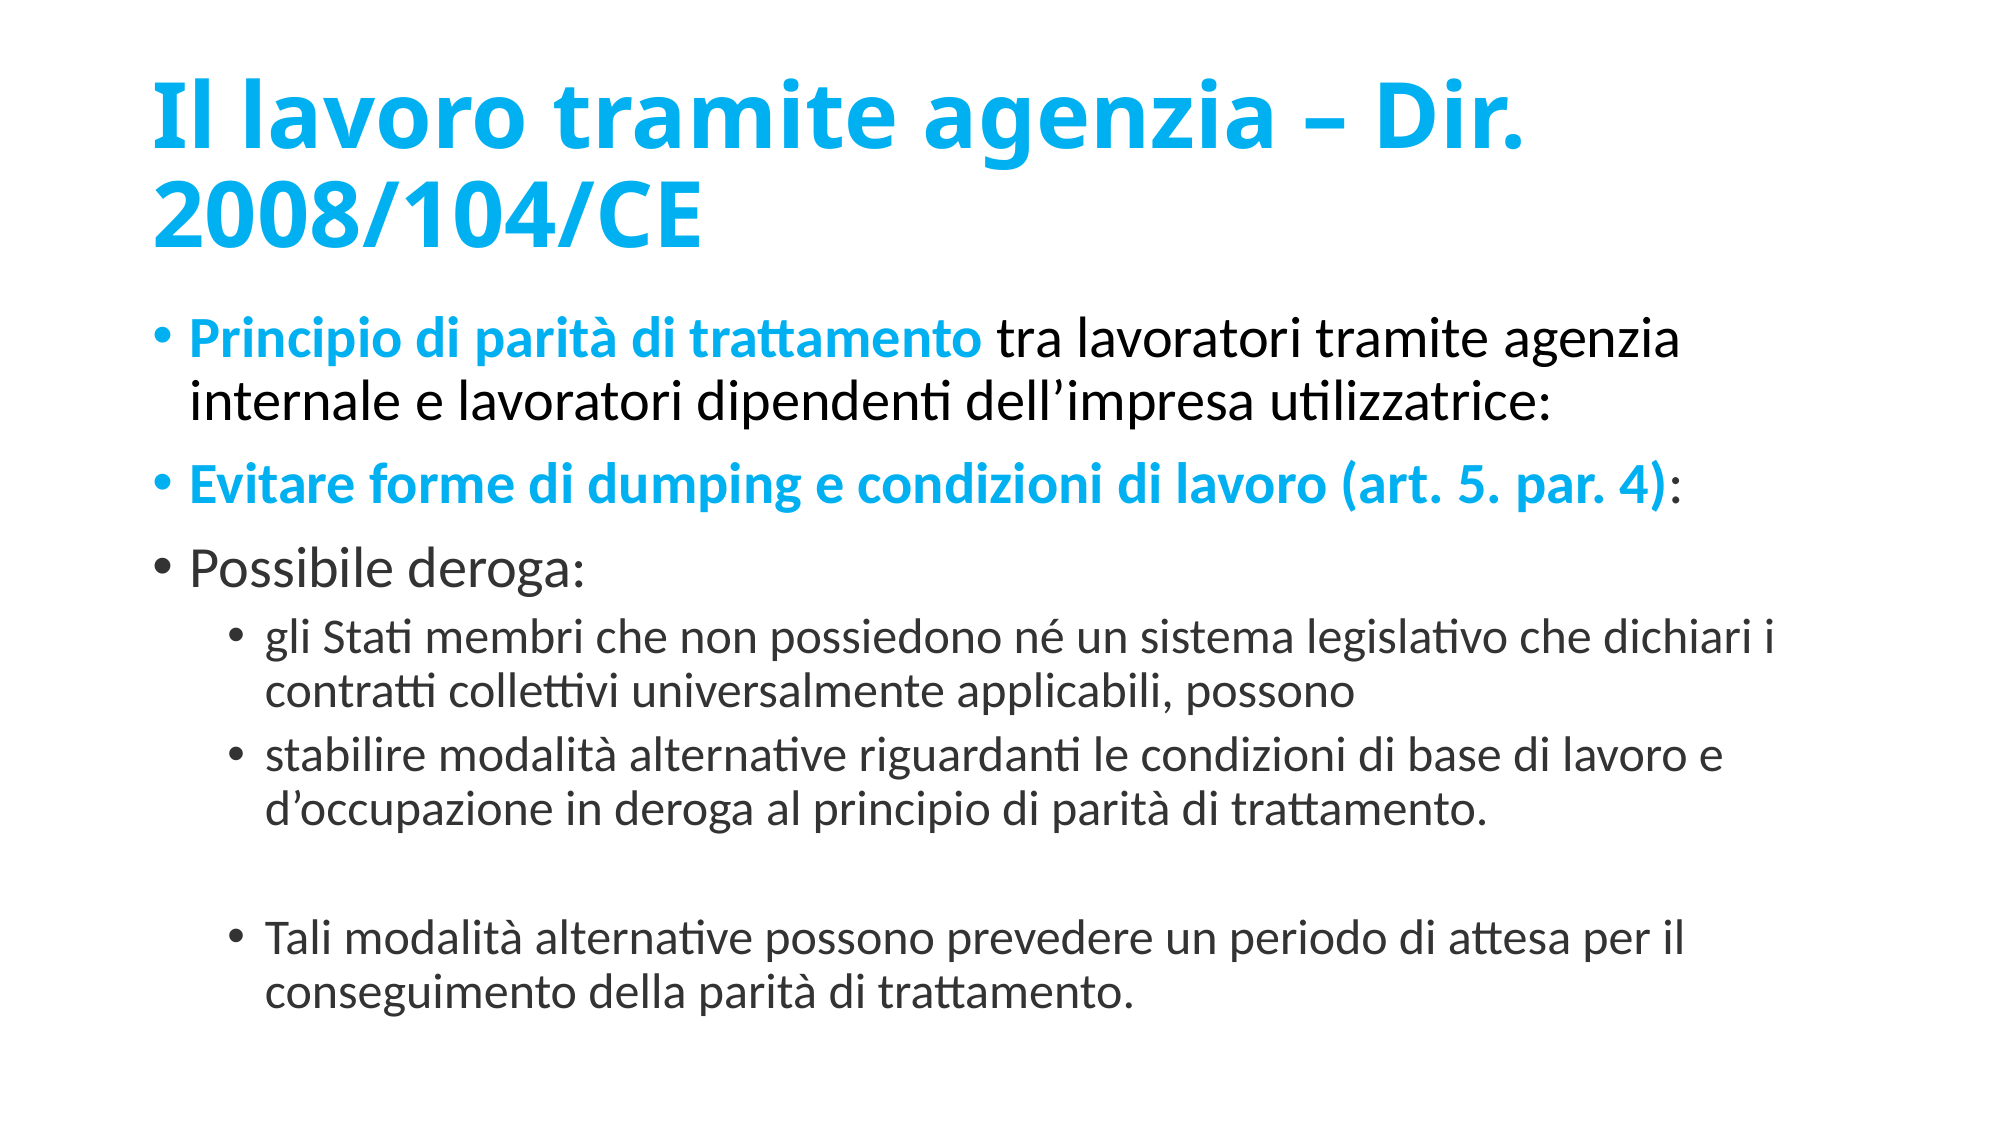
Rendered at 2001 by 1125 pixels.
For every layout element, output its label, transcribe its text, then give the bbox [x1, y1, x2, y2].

title Il lavoro tramite agenzia – Dir. 2008/104/CE [137, 59, 1863, 278]
list Principio di parità di trattamento tra lavoratori tramite agenzia internale e lavoratori dipendenti dell’impresa utilizzatrice: Evitare forme di dumping e condizioni di lavoro (art. 5. par. 4): Possibile deroga: gli Stati membri che non possiedono né un sistema legislativo che dichiari i contratti collettivi universalmente applicabili, possono stabilire modalità alternative riguardanti le condizioni di base di lavoro e d’occupazione in deroga al principio di parità di trattamento. Tali modalità alternative possono prevedere un periodo di attesa per il conseguimento della parità di trattamento. [137, 299, 1863, 1066]
